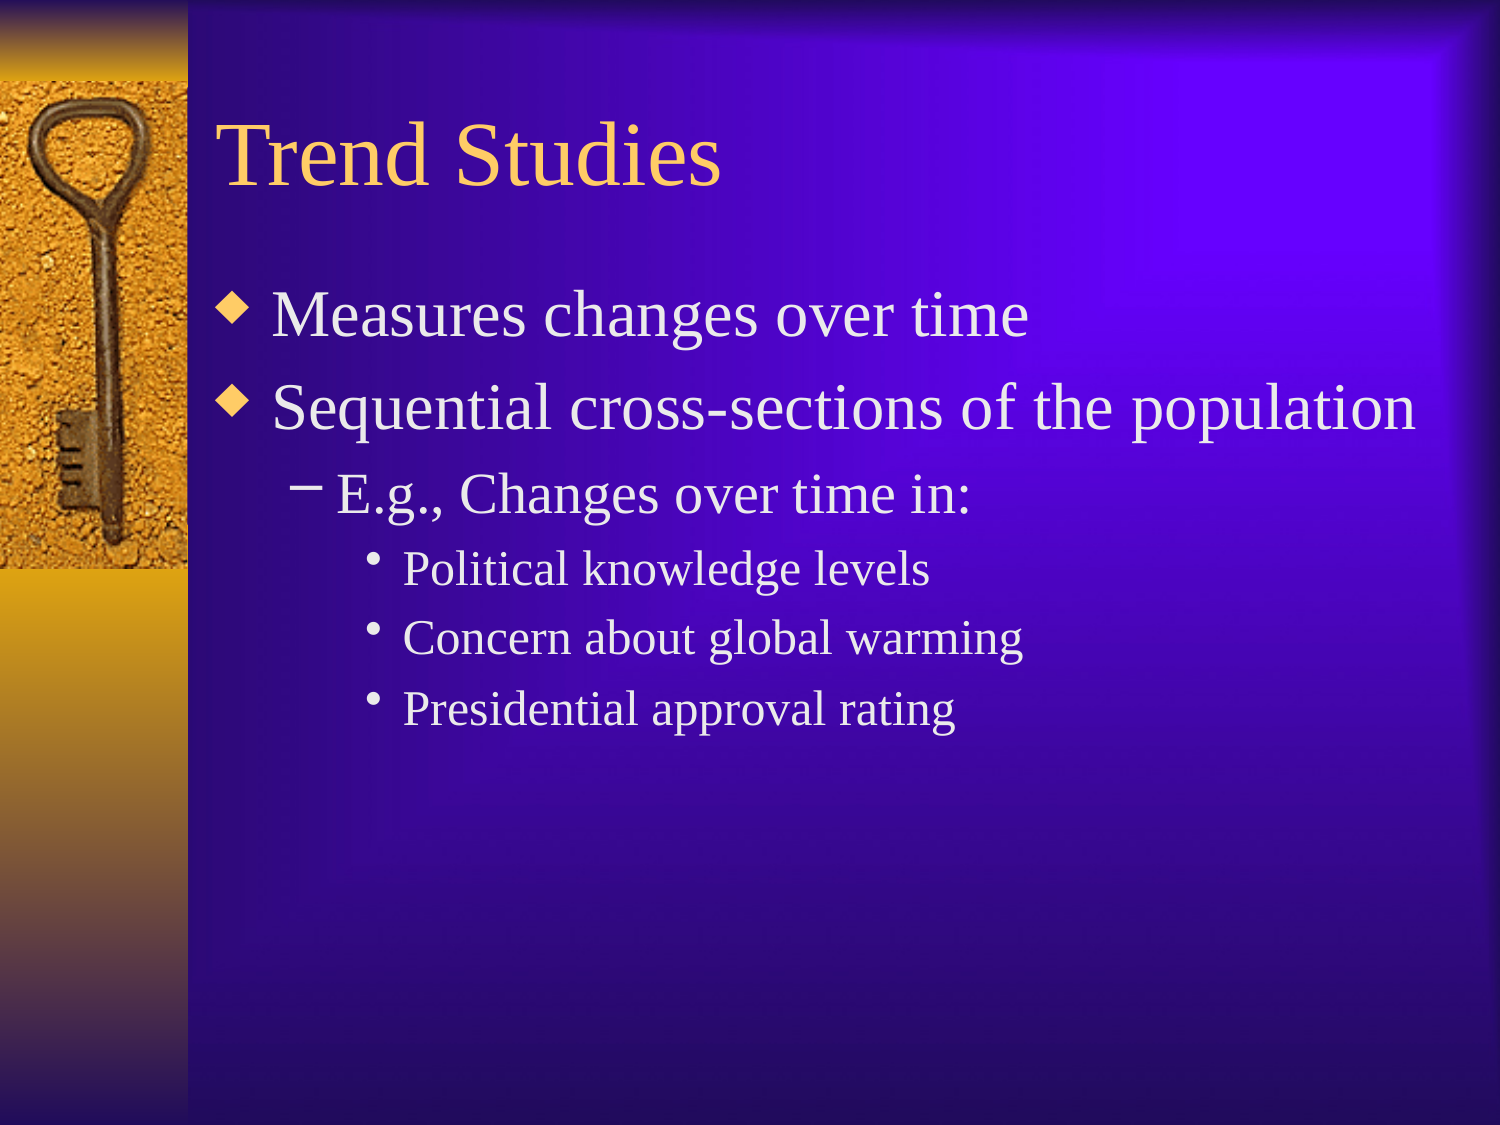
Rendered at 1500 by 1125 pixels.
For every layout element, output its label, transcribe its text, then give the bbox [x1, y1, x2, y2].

picture [0, 0, 1500, 1125]
title Trend Studies [200, 50, 1475, 248]
list Measures changes over time Sequential cross-sections of the population E.g., Changes over time in: Political knowledge levels Concern about global warming Presidential approval rating [200, 262, 1475, 1000]
